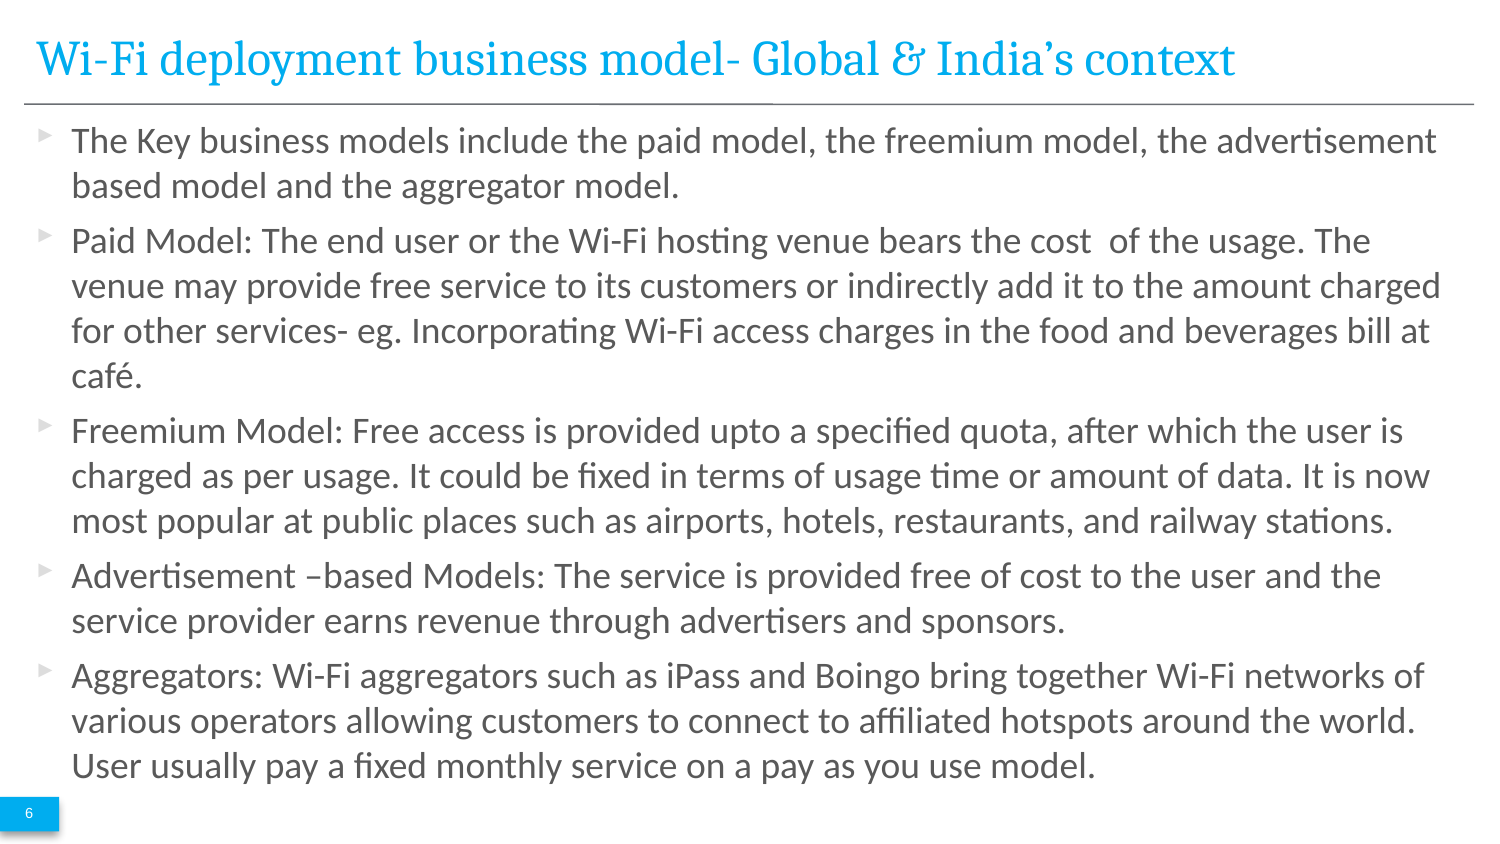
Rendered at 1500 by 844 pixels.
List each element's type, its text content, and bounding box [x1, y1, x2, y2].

title Wi-Fi deployment business model- Global & India’s context [23, 18, 1475, 93]
slide_number 6 [0, 797, 59, 829]
list The Key business models include the paid model, the freemium model, the advertisement based model and the aggregator model. Paid Model: The end user or the Wi-Fi hosting venue bears the cost of the usage. The venue may provide free service to its customers or indirectly add it to the amount charged for other services- eg. Incorporating Wi-Fi access charges in the food and beverages bill at café. Freemium Model: Free access is provided upto a specified quota, after which the user is charged as per usage. It could be fixed in terms of usage time or amount of data. It is now most popular at public places such as airports, hotels, restaurants, and railway stations. Advertisement –based Models: The service is provided free of cost to the user and the service provider earns revenue through advertisers and sponsors. Aggregators: Wi-Fi aggregators such as iPass and Boingo bring together Wi-Fi networks of various operators allowing customers to connect to affiliated hotspots around the world. User usually pay a fixed monthly service on a pay as you use model. [23, 109, 1475, 798]
